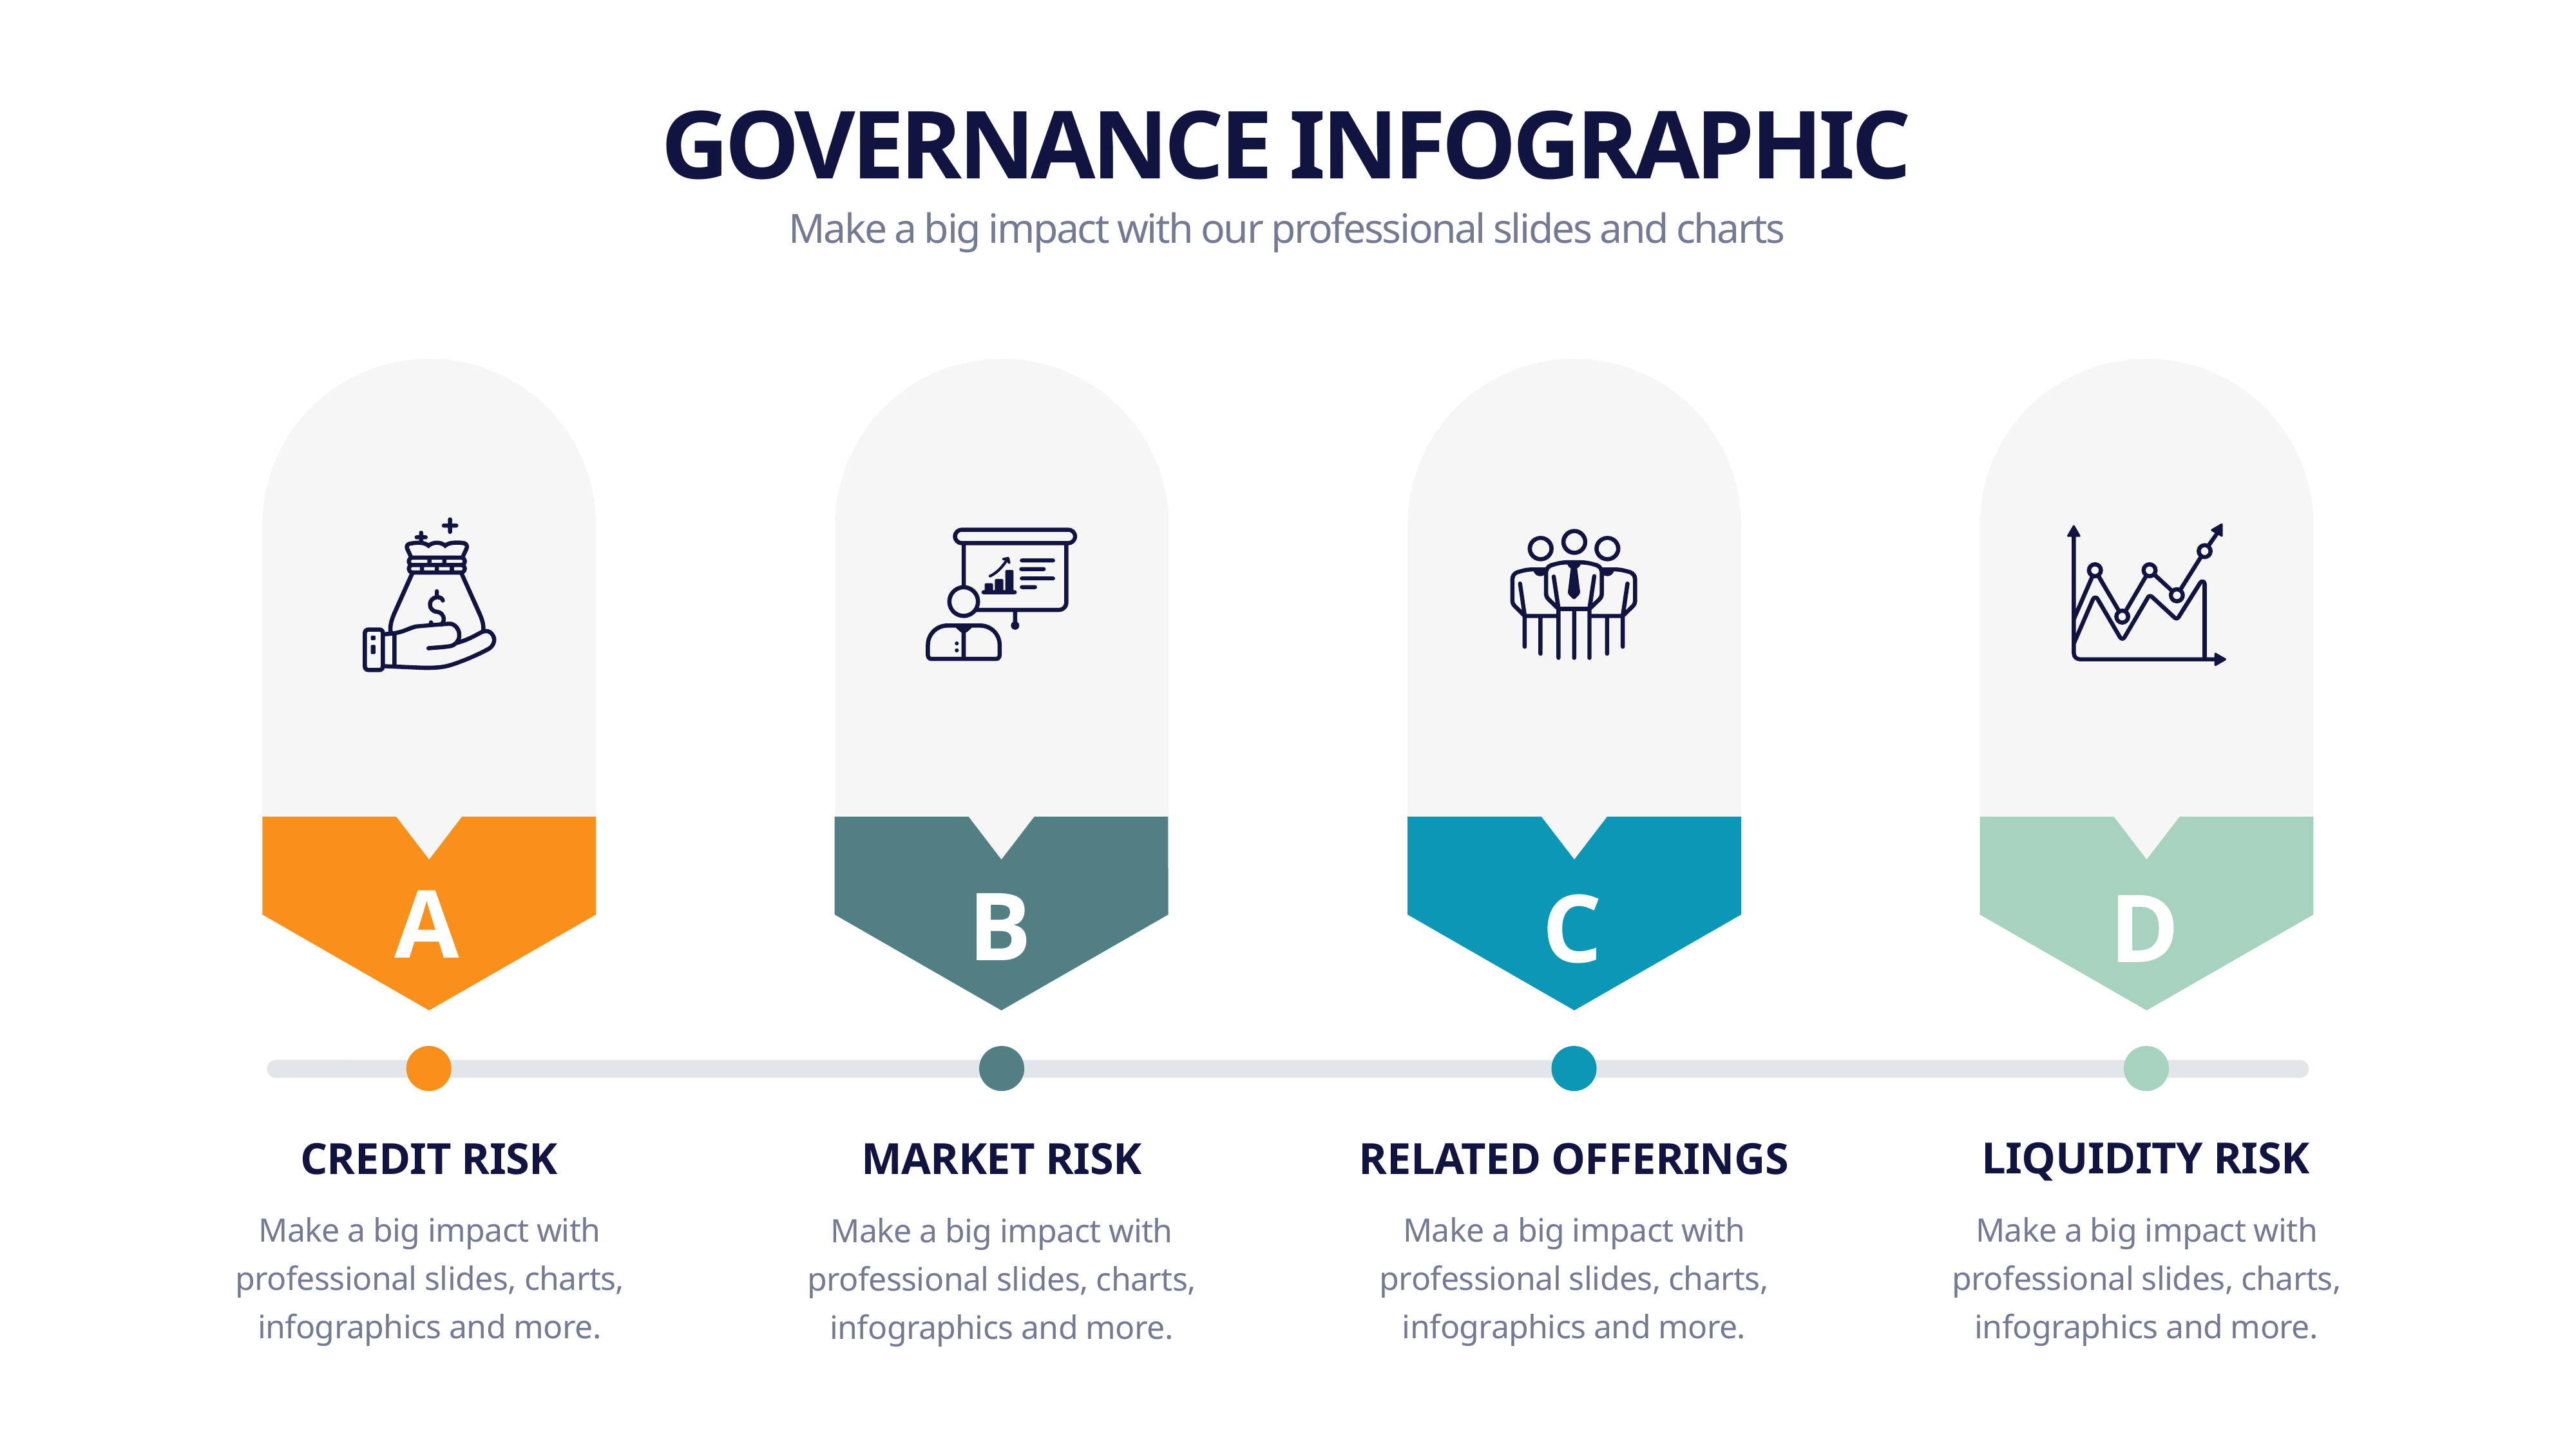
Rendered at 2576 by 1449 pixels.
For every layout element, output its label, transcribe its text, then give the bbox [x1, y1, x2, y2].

text_box [450, 1059, 980, 1078]
text_box [1532, 986, 1617, 1010]
text_box [441, 817, 596, 967]
text_box [2155, 817, 2314, 967]
text_box [2067, 523, 2226, 667]
text_box [1594, 536, 1621, 562]
text_box B [922, 848, 1078, 984]
text_box [1407, 359, 1741, 850]
text_box A [349, 845, 505, 981]
text_box [1561, 529, 1588, 555]
text_box [1551, 1046, 1597, 1092]
text_box [979, 1046, 1025, 1092]
text_box [834, 817, 993, 965]
text_box [406, 1046, 452, 1092]
text_box [2168, 1059, 2309, 1078]
text_box [1407, 817, 1567, 965]
text_box LIQUIDITY RISK [1888, 1126, 2403, 1188]
text_box [1011, 817, 1169, 967]
text_box Make a big impact with professional slides, charts, infographics and more. [744, 1195, 1259, 1350]
text_box [1510, 560, 1637, 660]
text_box GOVERNANCE INFOGRAPHIC [158, 66, 2414, 203]
text_box [947, 527, 1078, 630]
text_box Make a big impact with professional slides, charts, infographics and more. [1889, 1195, 2404, 1350]
text_box Make a big impact with our professional slides and charts [160, 198, 2415, 256]
text_box [1595, 1059, 2125, 1078]
text_box [2104, 986, 2190, 1010]
text_box [926, 623, 1002, 661]
text_box [262, 359, 596, 845]
text_box RELATED OFFERINGS [1316, 1126, 1832, 1188]
text_box C [1494, 850, 1651, 986]
text_box Make a big impact with professional slides, charts, infographics and more. [172, 1195, 687, 1350]
text_box [1980, 359, 2314, 850]
text_box [1583, 817, 1741, 967]
text_box [1980, 817, 2139, 965]
text_box [1527, 536, 1554, 562]
text_box [1023, 1059, 1553, 1078]
text_box [441, 517, 459, 535]
text_box CREDIT RISK [171, 1126, 687, 1188]
text_box Make a big impact with professional slides, charts, infographics and more. [1316, 1195, 1832, 1350]
text_box [955, 984, 1047, 1010]
text_box [379, 981, 480, 1010]
text_box [2123, 1046, 2170, 1092]
text_box [267, 1059, 408, 1078]
text_box D [2066, 850, 2223, 986]
text_box [835, 359, 1169, 848]
text_box MARKET RISK [744, 1126, 1259, 1188]
text_box [262, 817, 417, 965]
text_box [363, 530, 497, 672]
